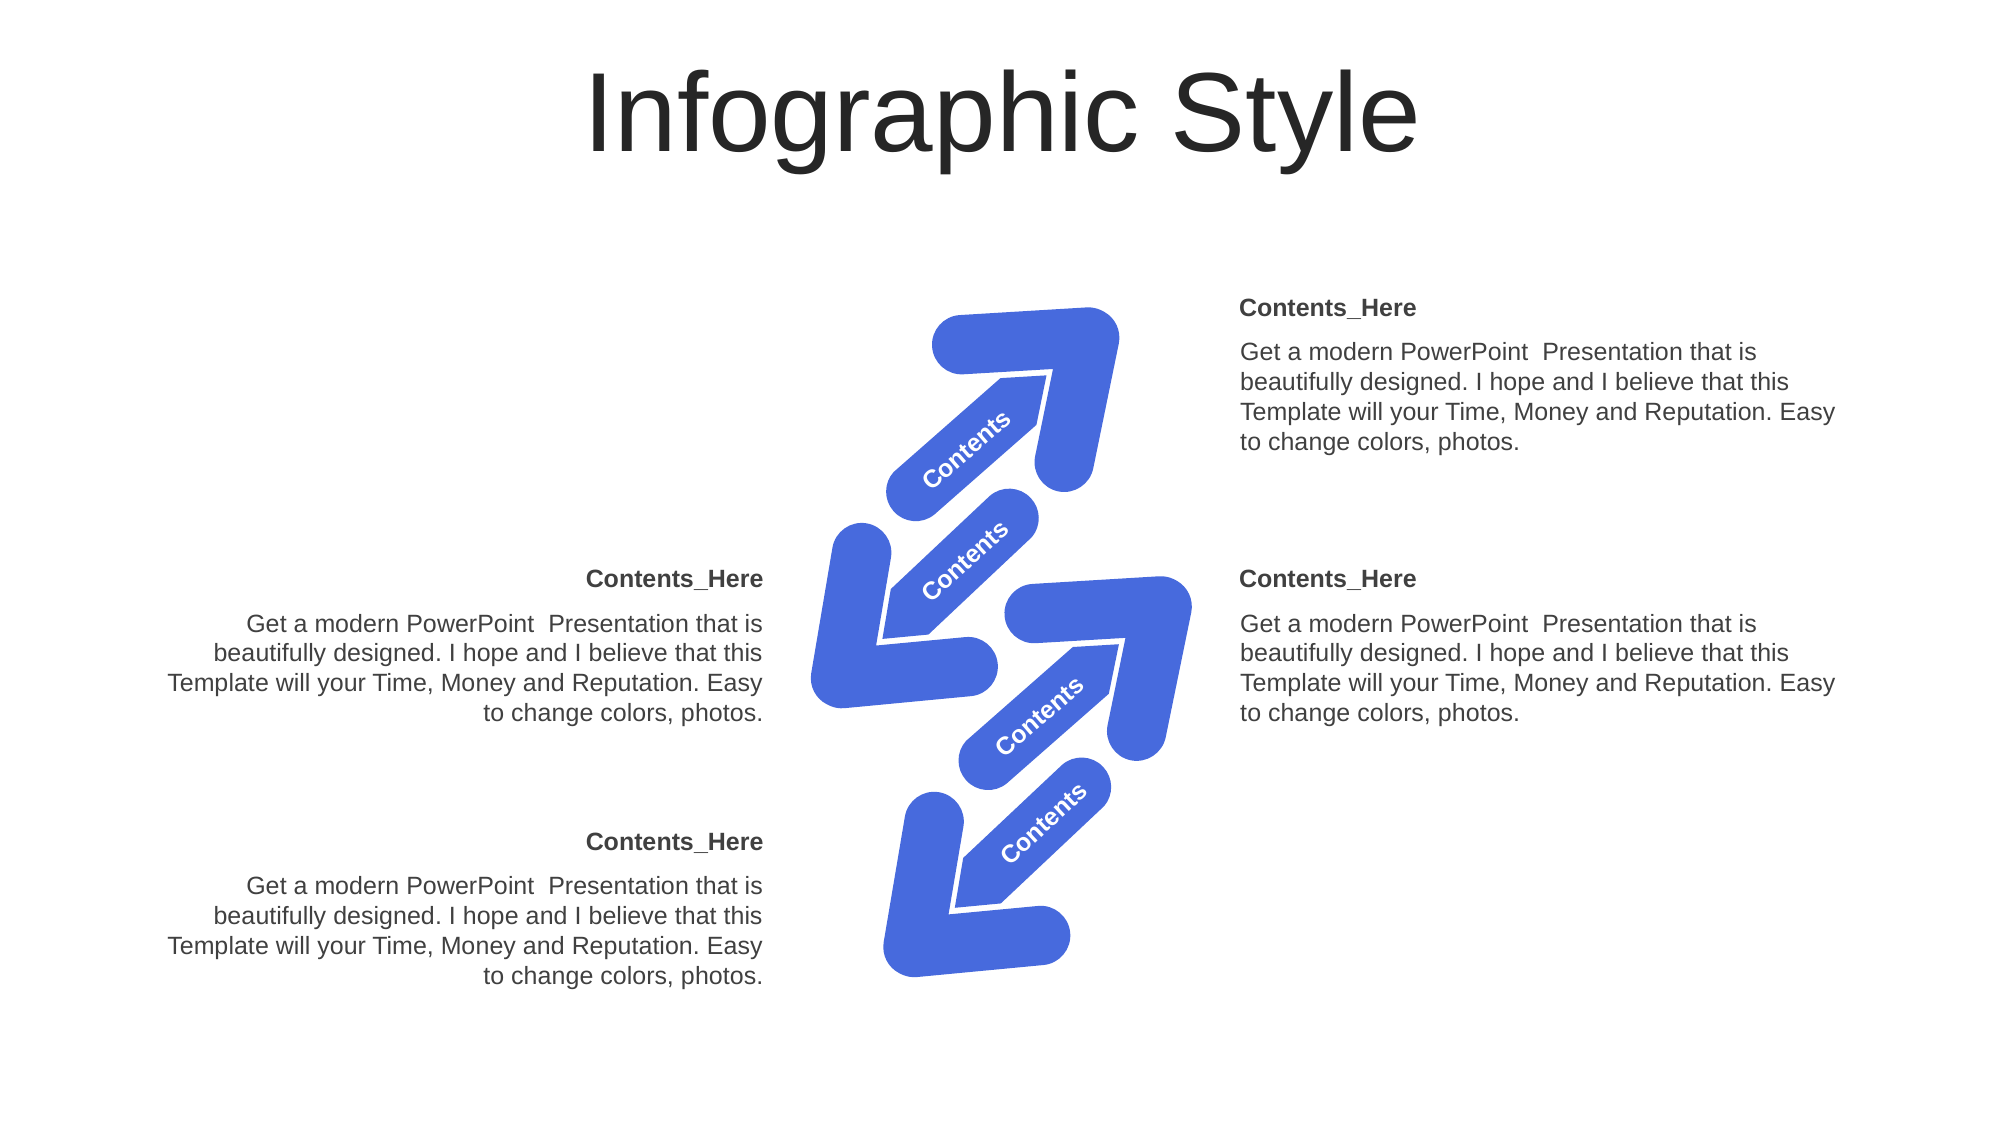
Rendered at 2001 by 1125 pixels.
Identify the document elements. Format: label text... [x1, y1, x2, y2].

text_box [849, 464, 1034, 732]
list Infographic Style [53, 55, 1952, 175]
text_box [1224, 555, 1866, 736]
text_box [1224, 283, 1866, 465]
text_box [151, 555, 779, 736]
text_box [894, 280, 1078, 548]
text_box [966, 549, 1151, 817]
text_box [151, 818, 779, 999]
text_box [922, 733, 1106, 1001]
